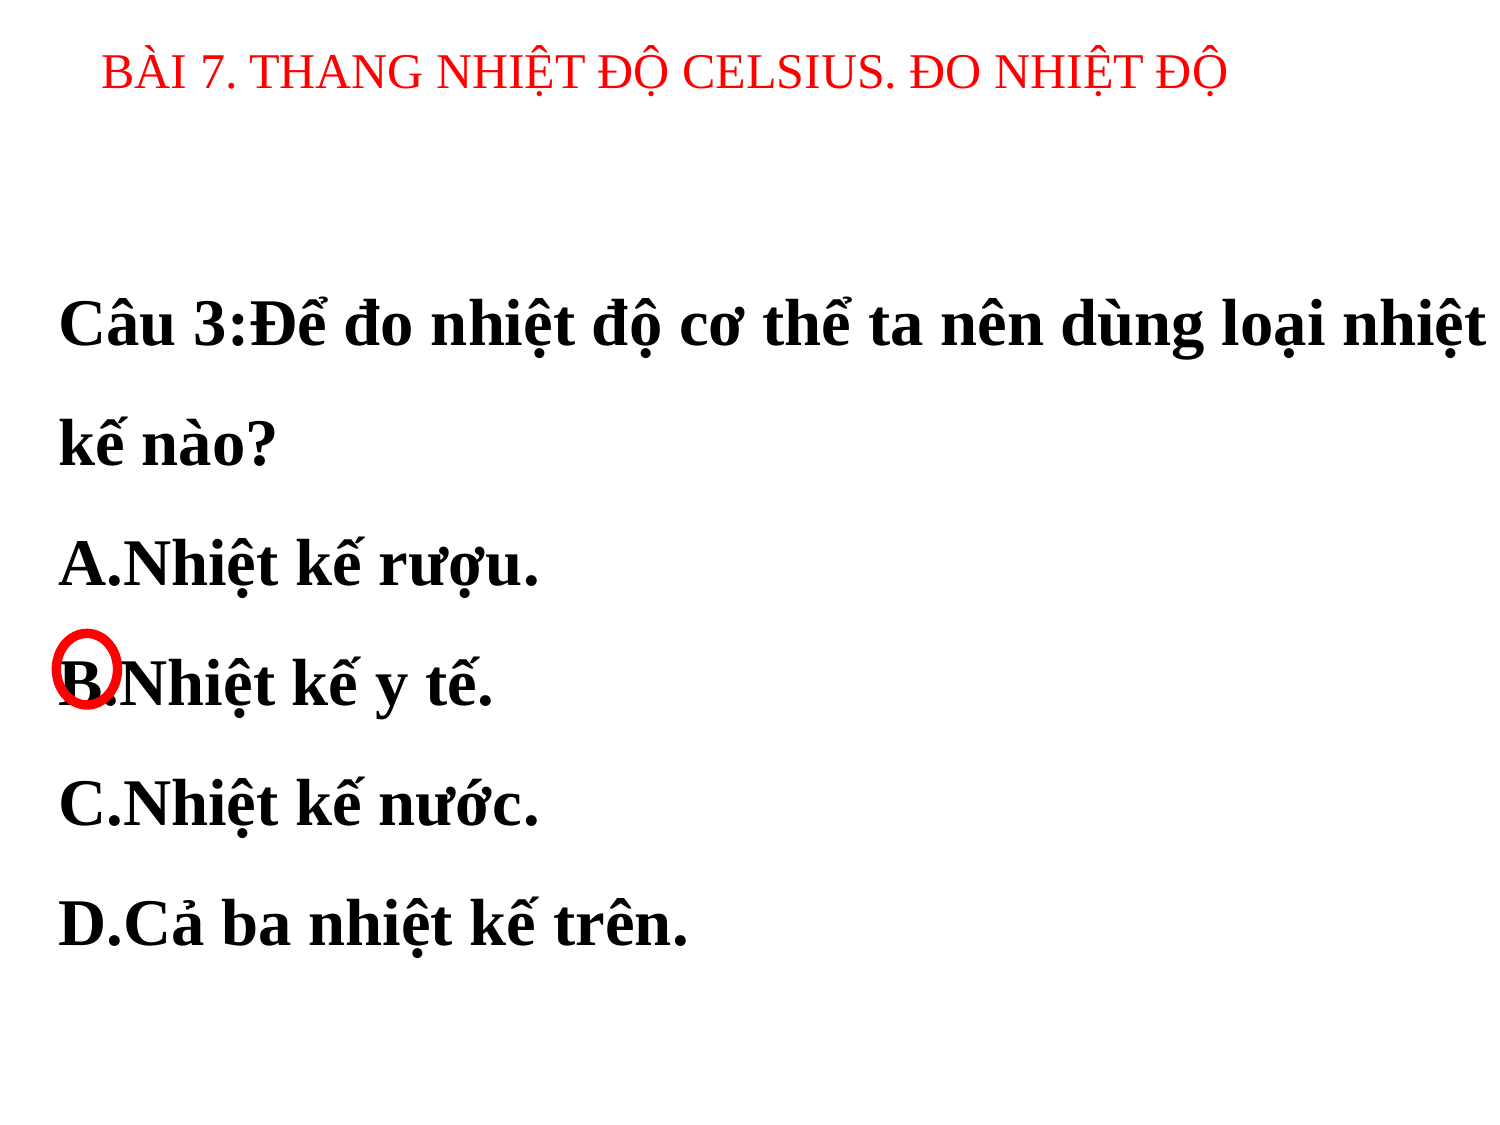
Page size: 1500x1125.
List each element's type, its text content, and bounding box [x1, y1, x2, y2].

text_box Câu 3:Để đo nhiệt độ cơ thể ta nên dùng loại nhiệt kế nào? A.Nhiệt kế rượu. B.Nhiệt kế y tế. C.Nhiệt kế nước. D.Cả ba nhiệt kế trên. [43, 231, 1500, 967]
text_box [55, 632, 119, 707]
text_box BÀI 7. THANG NHIỆT ĐỘ CELSIUS. ĐO NHIỆT ĐỘ [86, 30, 1365, 106]
